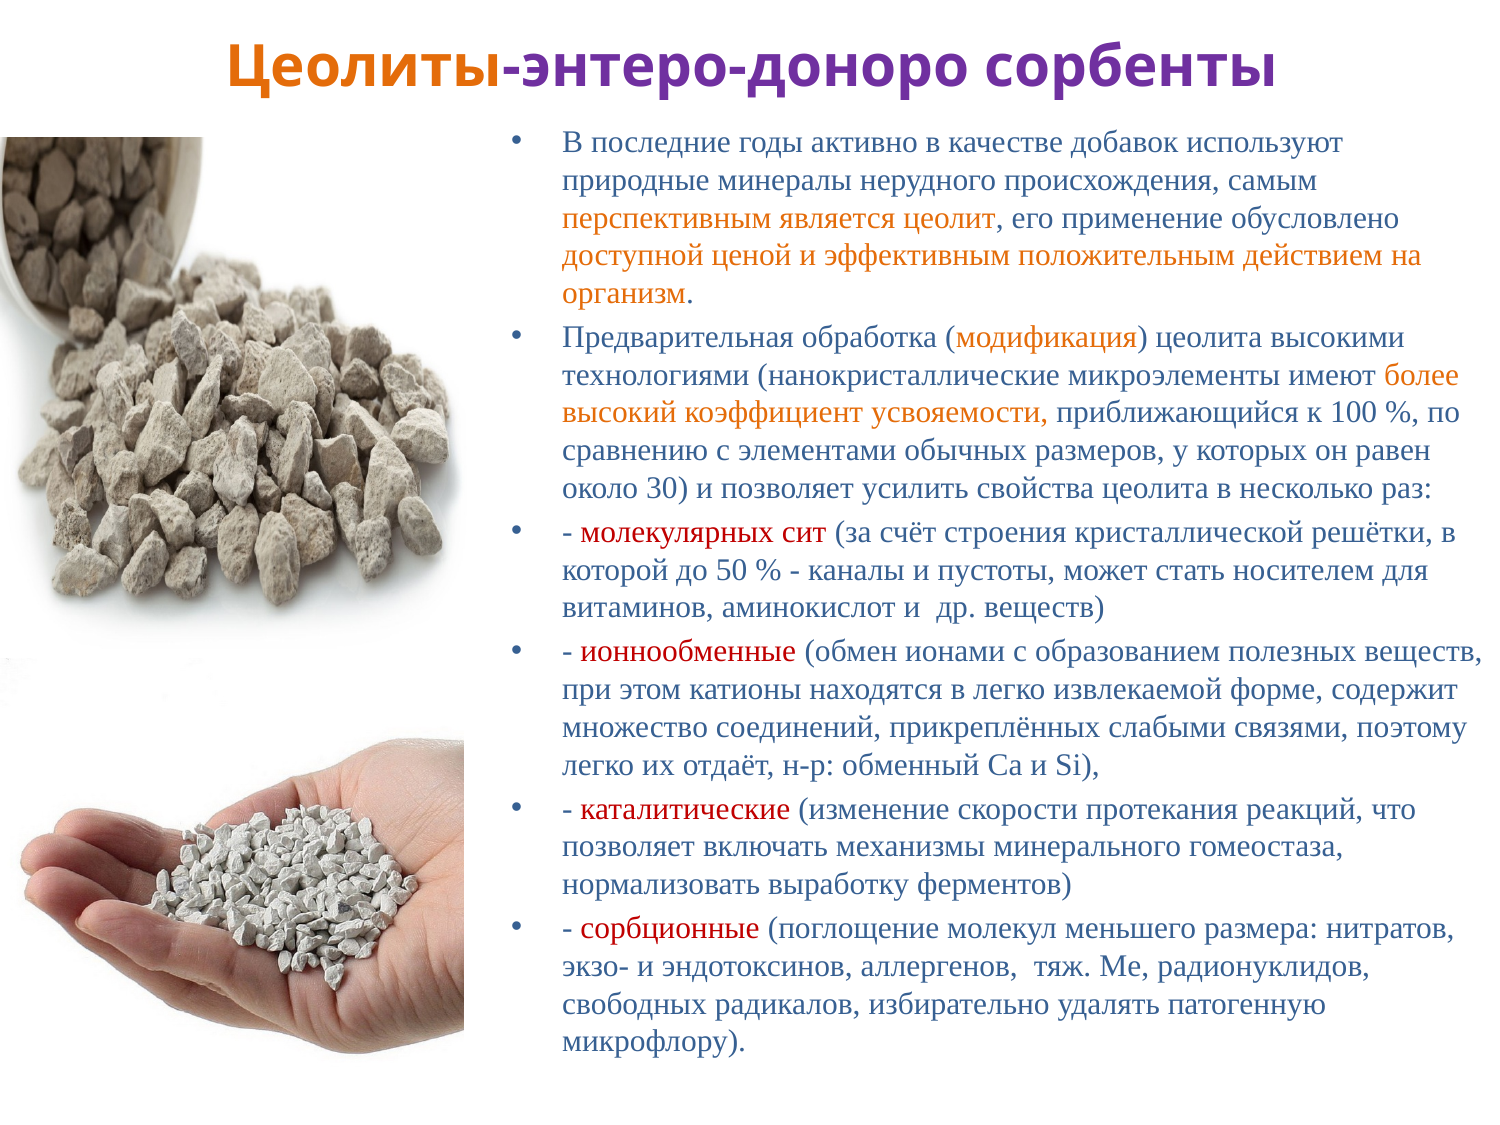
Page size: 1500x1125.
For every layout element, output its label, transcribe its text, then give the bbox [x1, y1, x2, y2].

picture [0, 136, 467, 1125]
title Цеолиты-энтеро-доноро сорбенты [76, 0, 1427, 126]
list В последние годы активно в качестве добавок используют природные минералы нерудного происхождения, самым перспективным является цеолит, его применение обусловлено доступной ценой и эффективным положительным действием на организм. Предварительная обработка (модификация) цеолита высокими технологиями (нанокристаллические микроэлементы имеют более высокий коэффициент усвояемости, приближающийся к 100 %, по сравнению с элементами обычных размеров, у которых он равен около 30) и позволяет усилить свойства цеолита в несколько раз: - молекулярных сит (за счёт строения кристаллической решётки, в которой до 50 % - каналы и пустоты, может стать носителем для витаминов, аминокислот и др. веществ) - ионнообменные (обмен ионами с образованием полезных веществ, при этом катионы находятся в легко извлекаемой форме, содержит множество соединений, прикреплённых слабыми связями, поэтому легко их отдаёт, н-р: обменный Ca и Si), - каталитические (изменение скорости протекания реакций, что позволяет включать механизмы минерального гомеостаза, нормализовать выработку ферментов) - сорбционные (поглощение молекул меньшего размера: нитратов, экзо- и эндотоксинов, аллергенов, тяж. Me, радионуклидов, свободных радикалов, избирательно удалять патогенную микрофлору). [495, 113, 1500, 1078]
